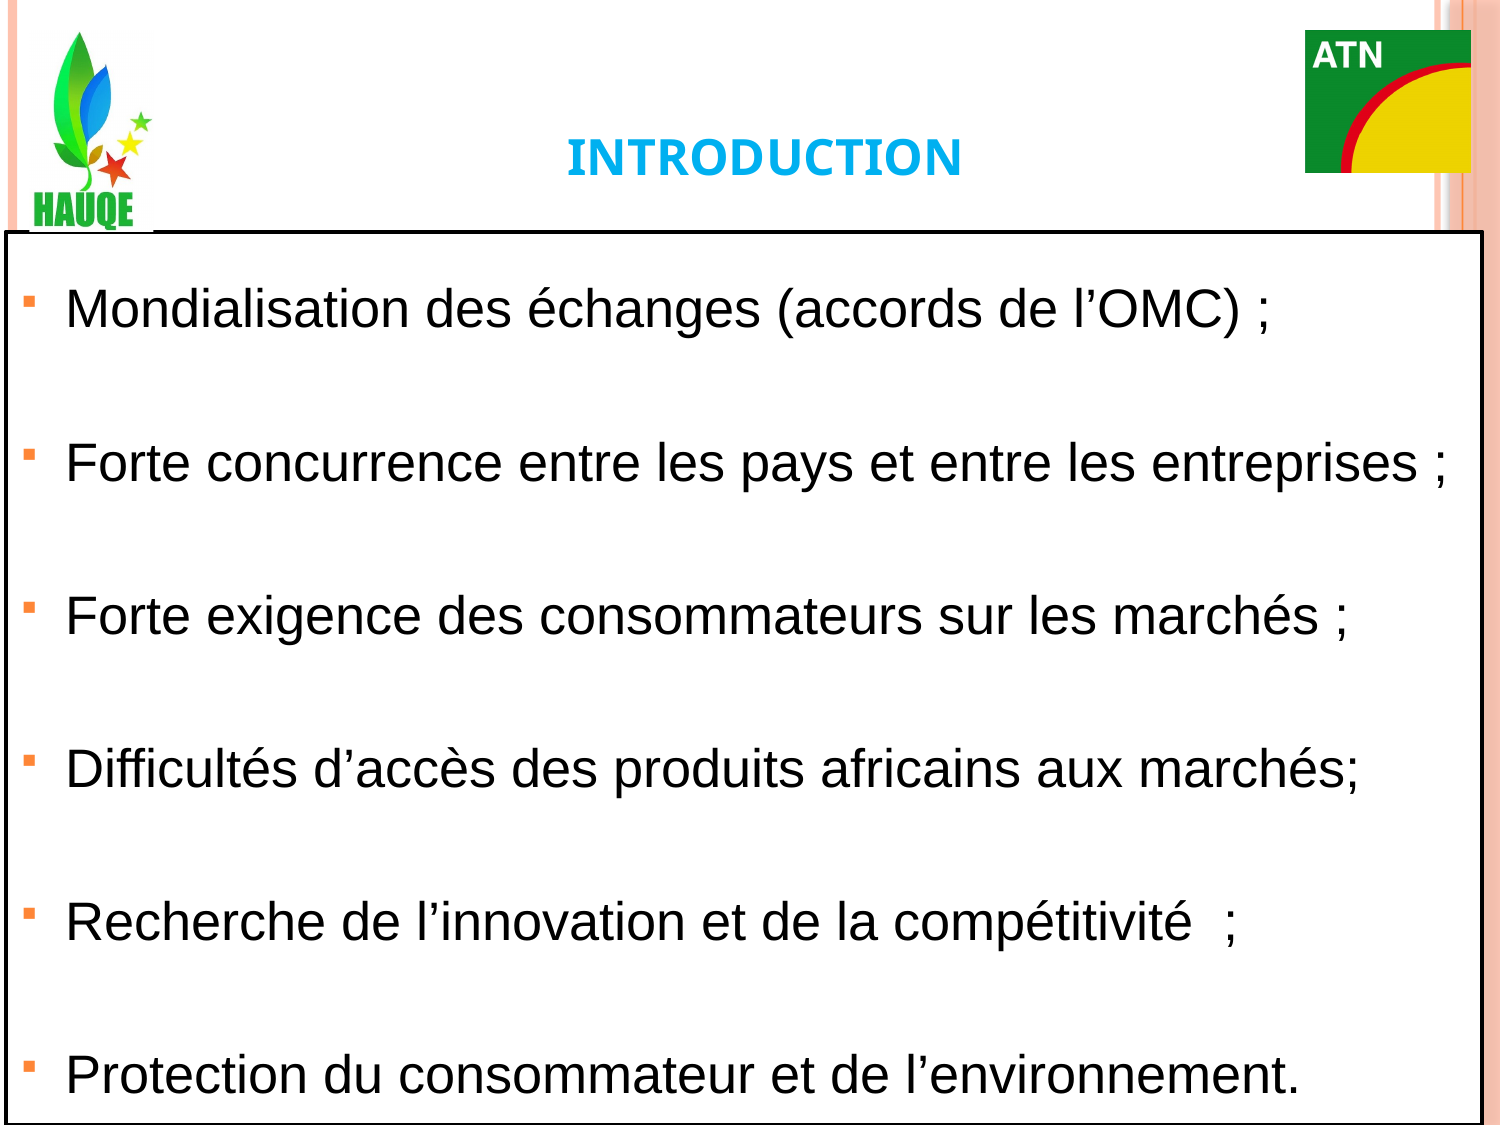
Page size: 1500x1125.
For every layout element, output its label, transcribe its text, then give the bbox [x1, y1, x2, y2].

picture [1304, 30, 1471, 174]
list Mondialisation des échanges (accords de l’OMC) ; Forte concurrence entre les pays et entre les entreprises ; Forte exigence des consommateurs sur les marchés ; Difficultés d’accès des produits africains aux marchés; Recherche de l’innovation et de la compétitivité ; Protection du consommateur et de l’environnement. [4, 230, 1484, 1125]
title INTRODUCTION [75, 0, 1471, 230]
text_box [29, 30, 154, 232]
